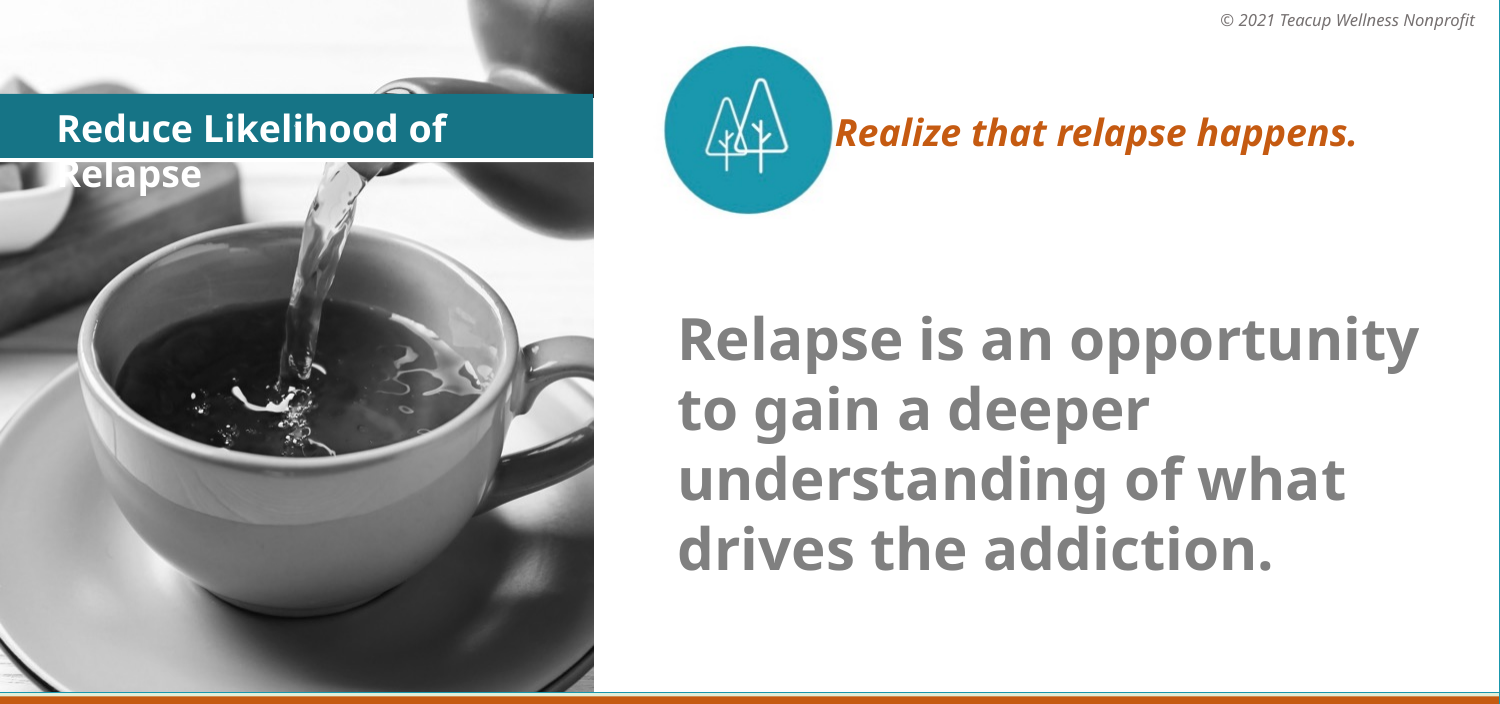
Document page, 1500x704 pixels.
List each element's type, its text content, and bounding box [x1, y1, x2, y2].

picture [0, 0, 594, 704]
text_box c [594, 0, 1500, 704]
picture [645, 25, 855, 235]
